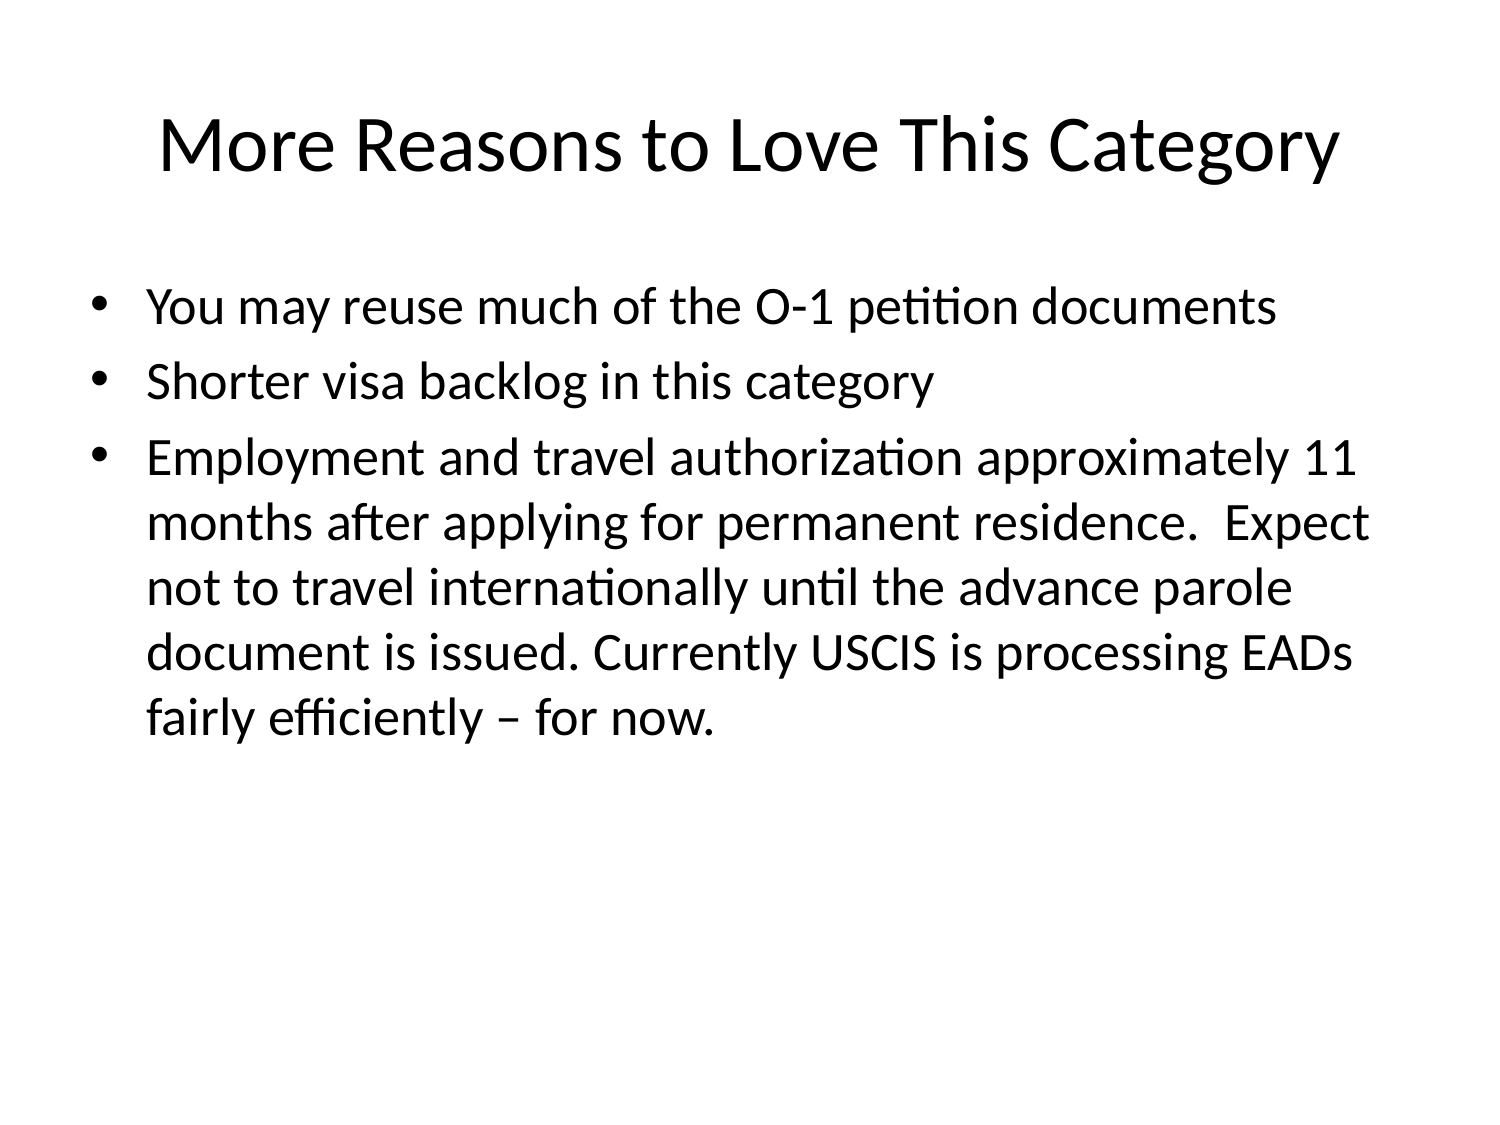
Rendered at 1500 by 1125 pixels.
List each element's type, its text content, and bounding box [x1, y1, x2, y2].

title More Reasons to Love This Category [75, 45, 1425, 233]
list You may reuse much of the O-1 petition documents Shorter visa backlog in this category Employment and travel authorization approximately 11 months after applying for permanent residence. Expect not to travel internationally until the advance parole document is issued. Currently USCIS is processing EADs fairly efficiently – for now. [75, 262, 1425, 1005]
